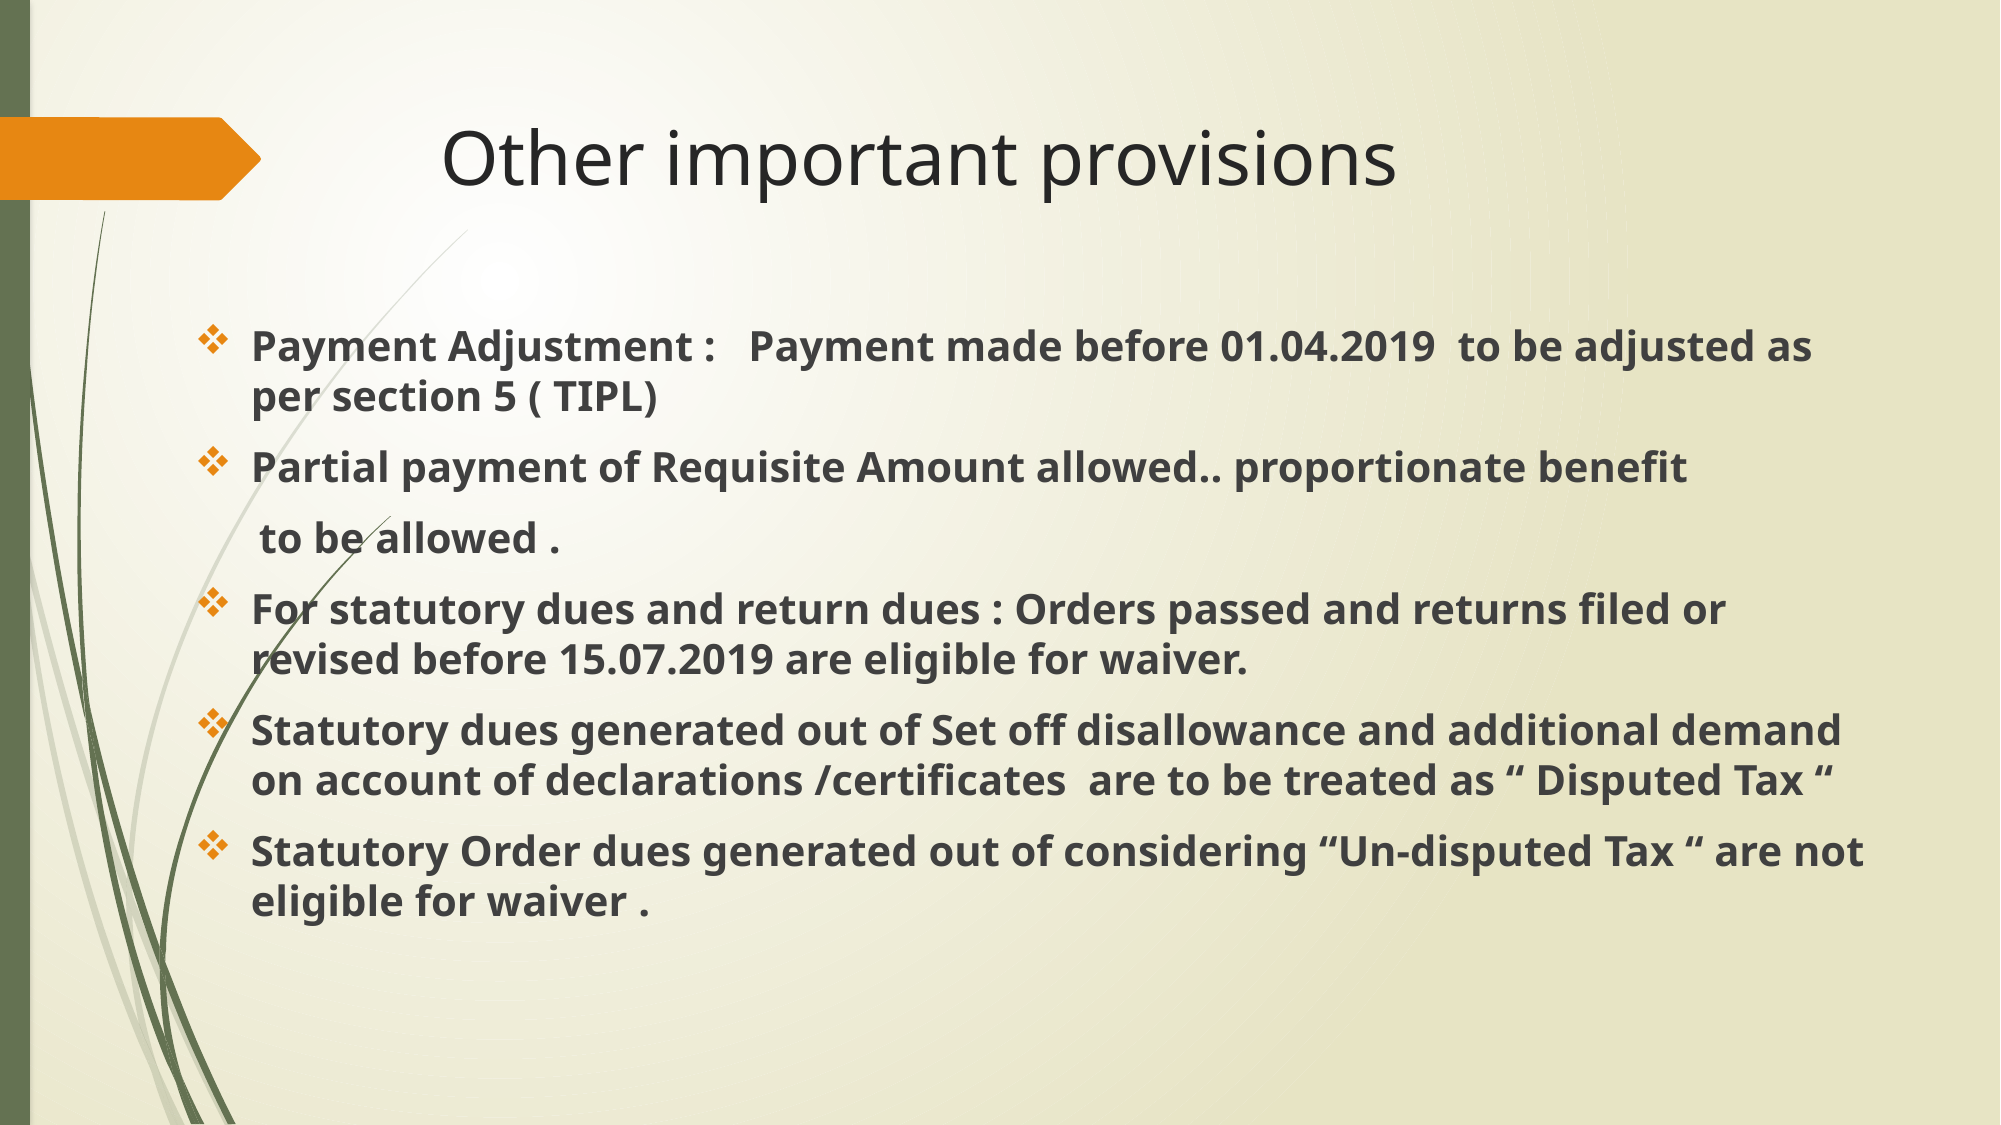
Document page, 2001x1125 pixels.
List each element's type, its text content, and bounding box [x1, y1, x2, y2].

title Other important provisions [425, 102, 1888, 312]
list Payment Adjustment : Payment made before 01.04.2019 to be adjusted as per section 5 ( TIPL) Partial payment of Requisite Amount allowed.. proportionate benefit to be allowed . For statutory dues and return dues : Orders passed and returns filed or revised before 15.07.2019 are eligible for waiver. Statutory dues generated out of Set off disallowance and additional demand on account of declarations /certificates are to be treated as “ Disputed Tax “ Statutory Order dues generated out of considering “Un-disputed Tax “ are not eligible for waiver . [179, 312, 1888, 970]
